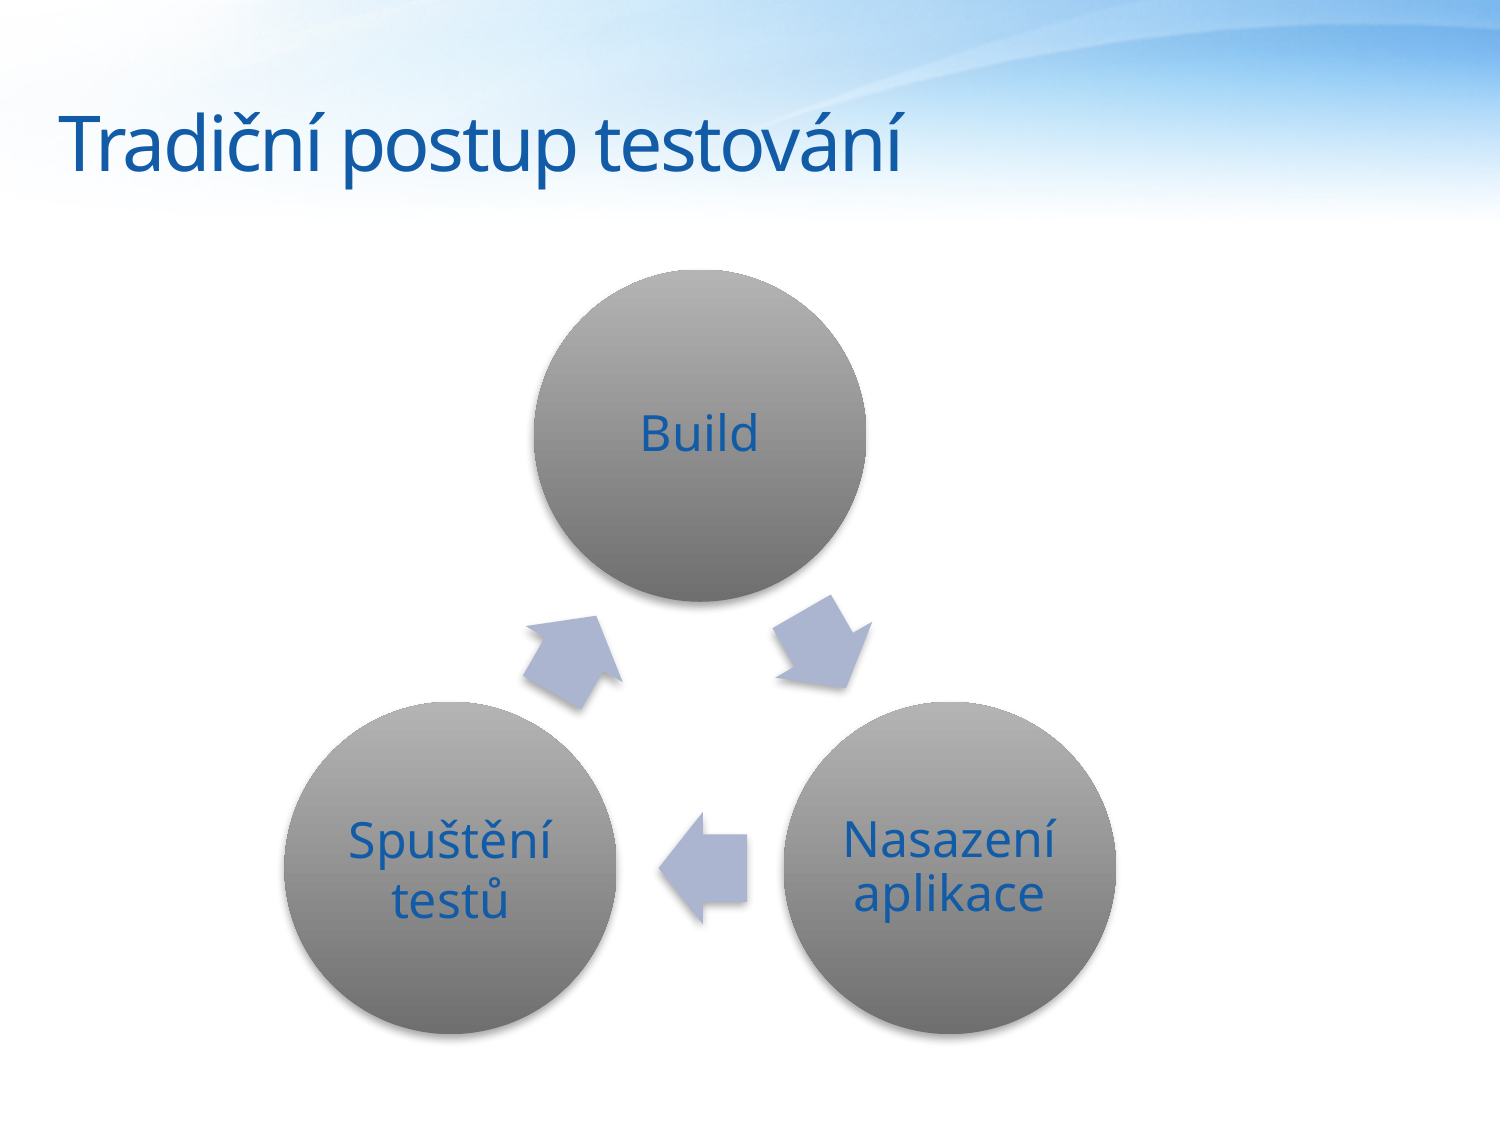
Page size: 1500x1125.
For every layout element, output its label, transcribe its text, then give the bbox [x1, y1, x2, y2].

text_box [105, 269, 1296, 1035]
title Tradiční postup testování [59, 104, 1434, 188]
picture [0, 0, 1500, 1125]
